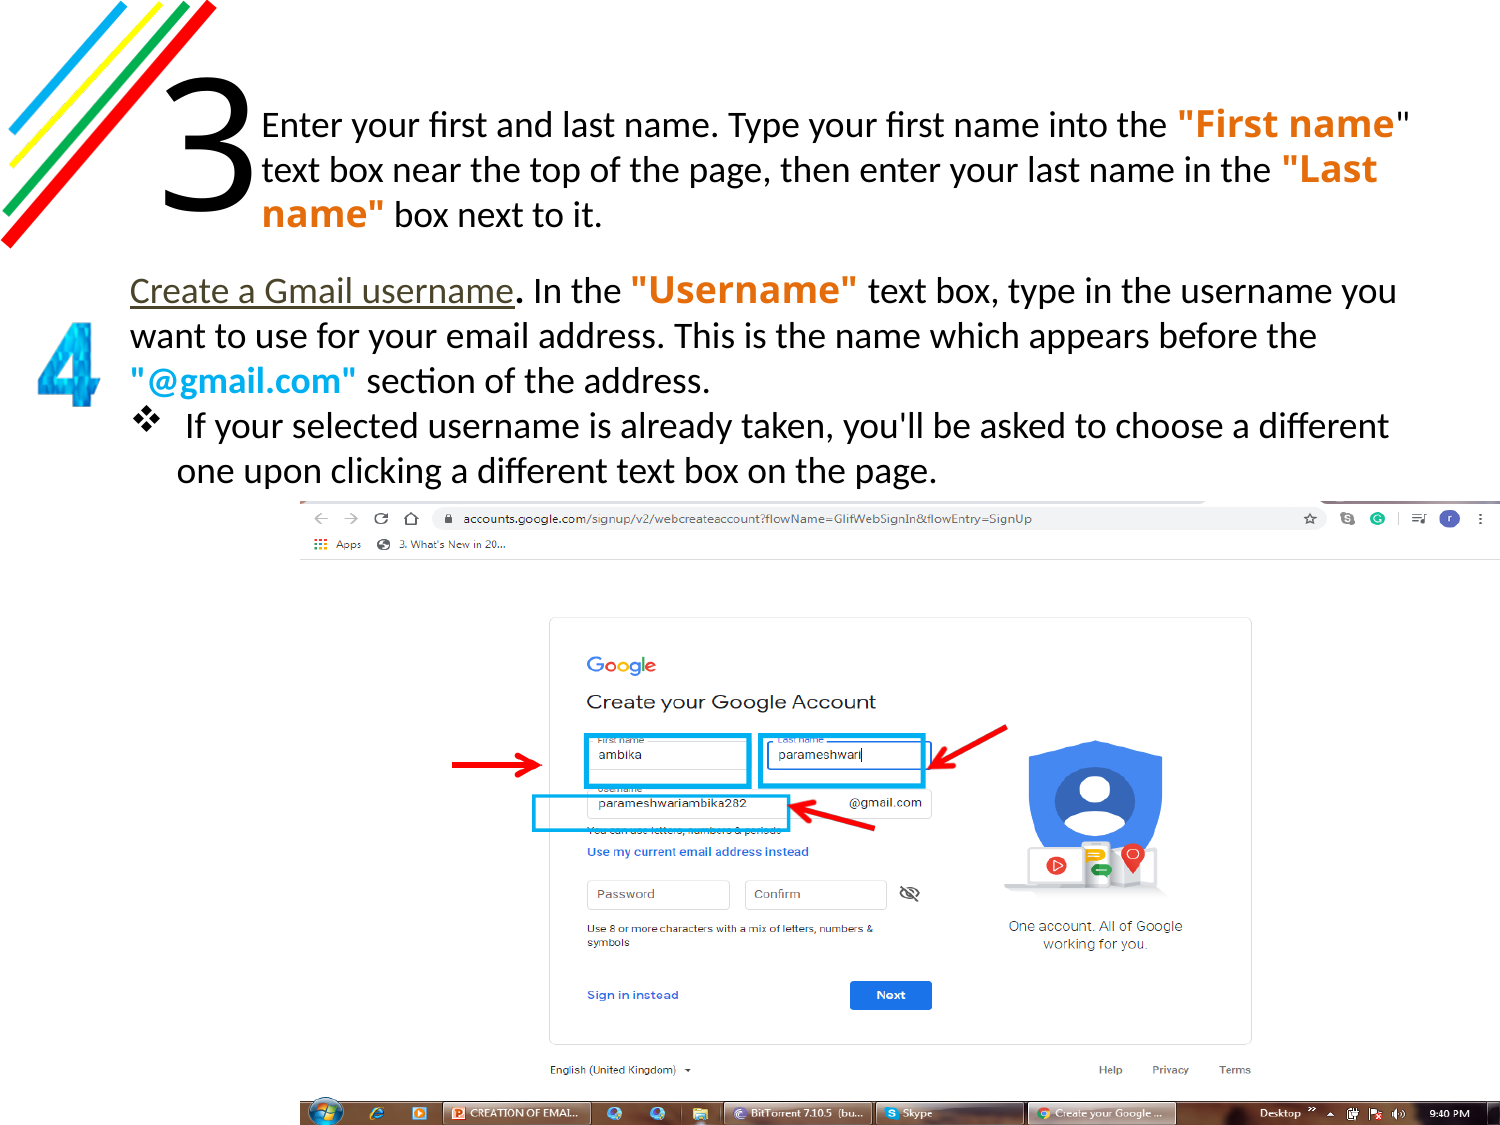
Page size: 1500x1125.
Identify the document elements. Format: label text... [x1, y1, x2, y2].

text_box Enter your first and last name. Type your first name into the "First name" text box near the top of the page, then enter your last name in the "Last name" box next to it. [277, 92, 1475, 242]
text_box 3 [222, 19, 277, 254]
picture [0, 0, 218, 574]
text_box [299, 500, 1500, 1125]
text_box Create a Gmail username. In the "Username" text box, type in the username you want to use for your email address. This is the name which appears before the "@gmail.com" section of the address. If your selected username is already taken, you'll be asked to choose a different one upon clicking a different text box on the page. [223, 258, 1450, 499]
